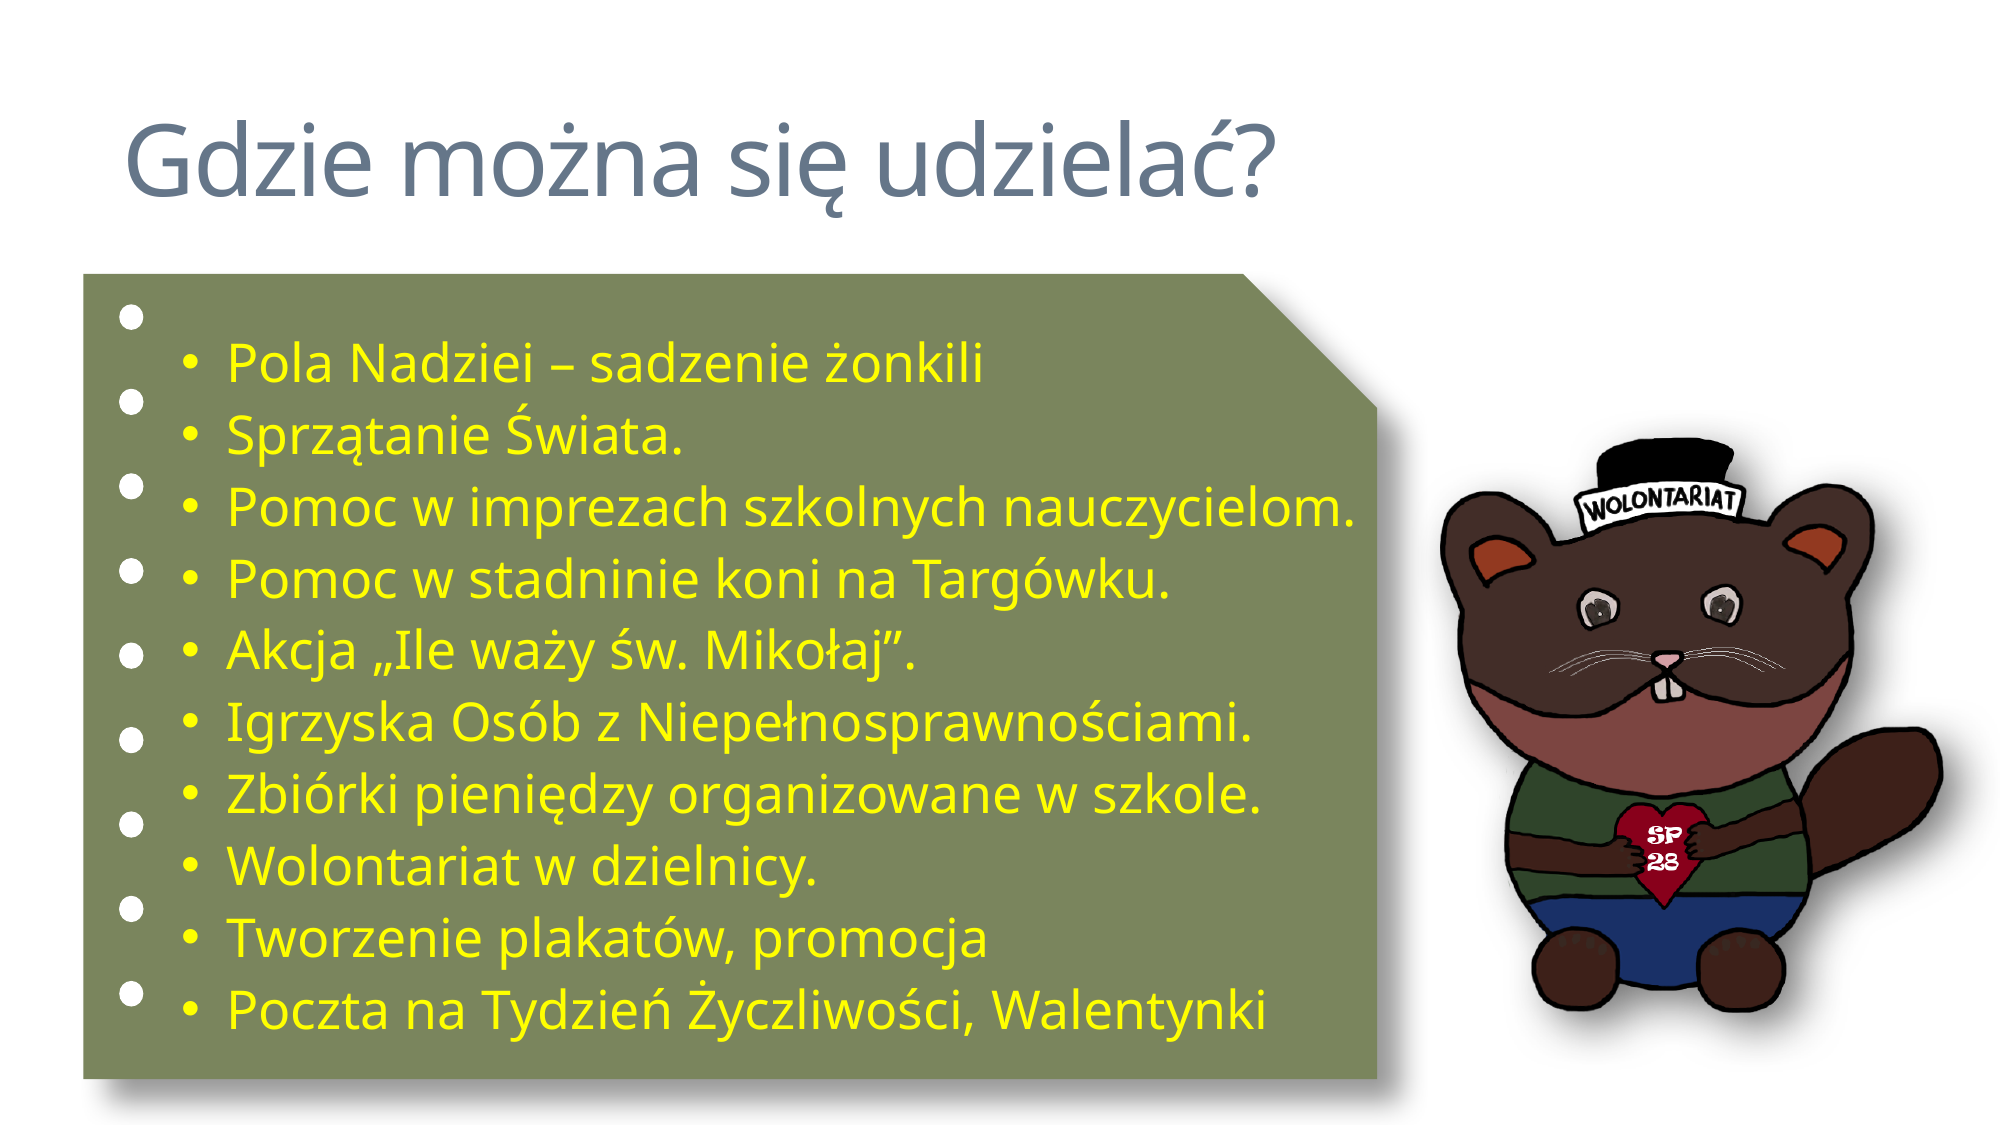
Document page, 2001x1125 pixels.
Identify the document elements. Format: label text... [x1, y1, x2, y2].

text_box [118, 895, 145, 924]
picture [1320, 321, 2000, 1125]
text_box [118, 303, 145, 331]
text_box [118, 642, 145, 670]
title Gdzie można się udzielać? [107, 79, 1875, 254]
text_box [118, 811, 145, 839]
list Pola Nadziei – sadzenie żonkili Sprzątanie Świata. Pomoc w imprezach szkolnych nauczycielom. Pomoc w stadninie koni na Targówku. Akcja „Ile waży św. Mikołaj”. Igrzyska Osób z Niepełnosprawnościami. Zbiórki pieniędzy organizowane w szkole. Wolontariat w dzielnicy. Tworzenie plakatów, promocja Poczta na Tydzień Życzliwości, Walentynki [166, 321, 1318, 1052]
text_box [118, 557, 145, 585]
text_box [118, 472, 145, 501]
text_box [118, 388, 145, 416]
text_box [118, 979, 145, 1008]
text_box [82, 272, 1302, 1081]
text_box [118, 726, 145, 755]
